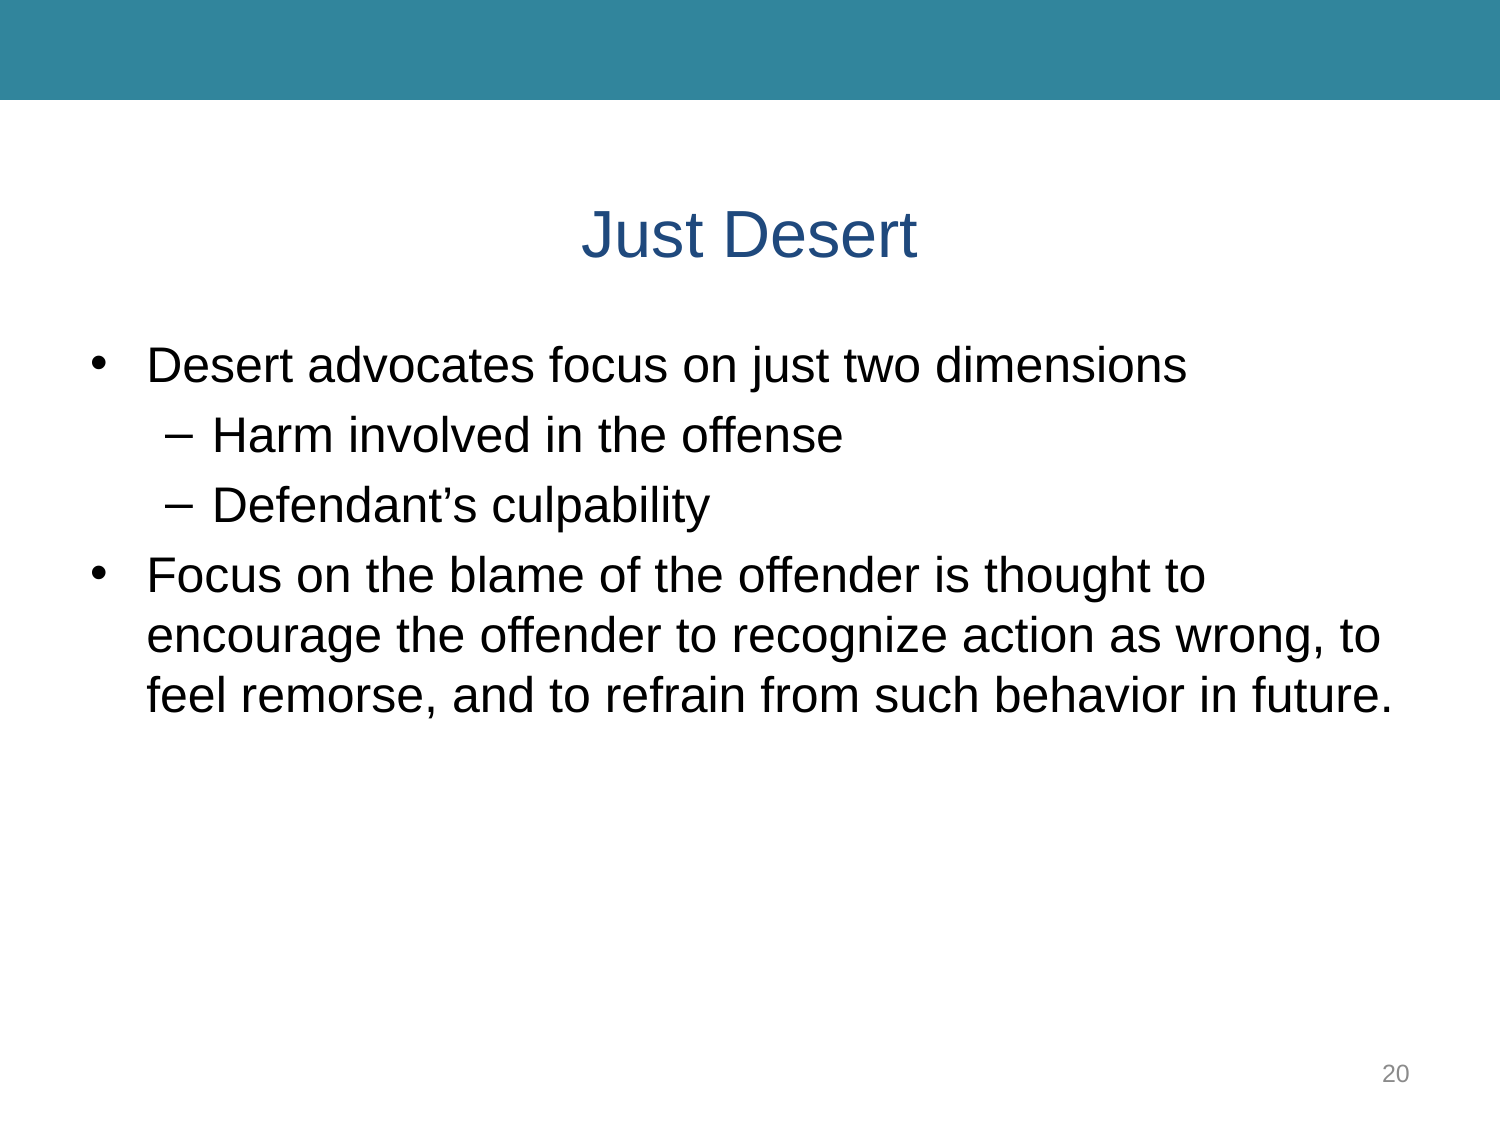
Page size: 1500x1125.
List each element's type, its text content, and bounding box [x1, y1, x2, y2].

list Desert advocates focus on just two dimensions Harm involved in the offense Defendant’s culpability Focus on the blame of the offender is thought to encourage the offender to recognize action as wrong, to feel remorse, and to refrain from such behavior in future. [75, 324, 1425, 1005]
slide_number 20 [1350, 1042, 1425, 1103]
title Just Desert [75, 137, 1425, 324]
